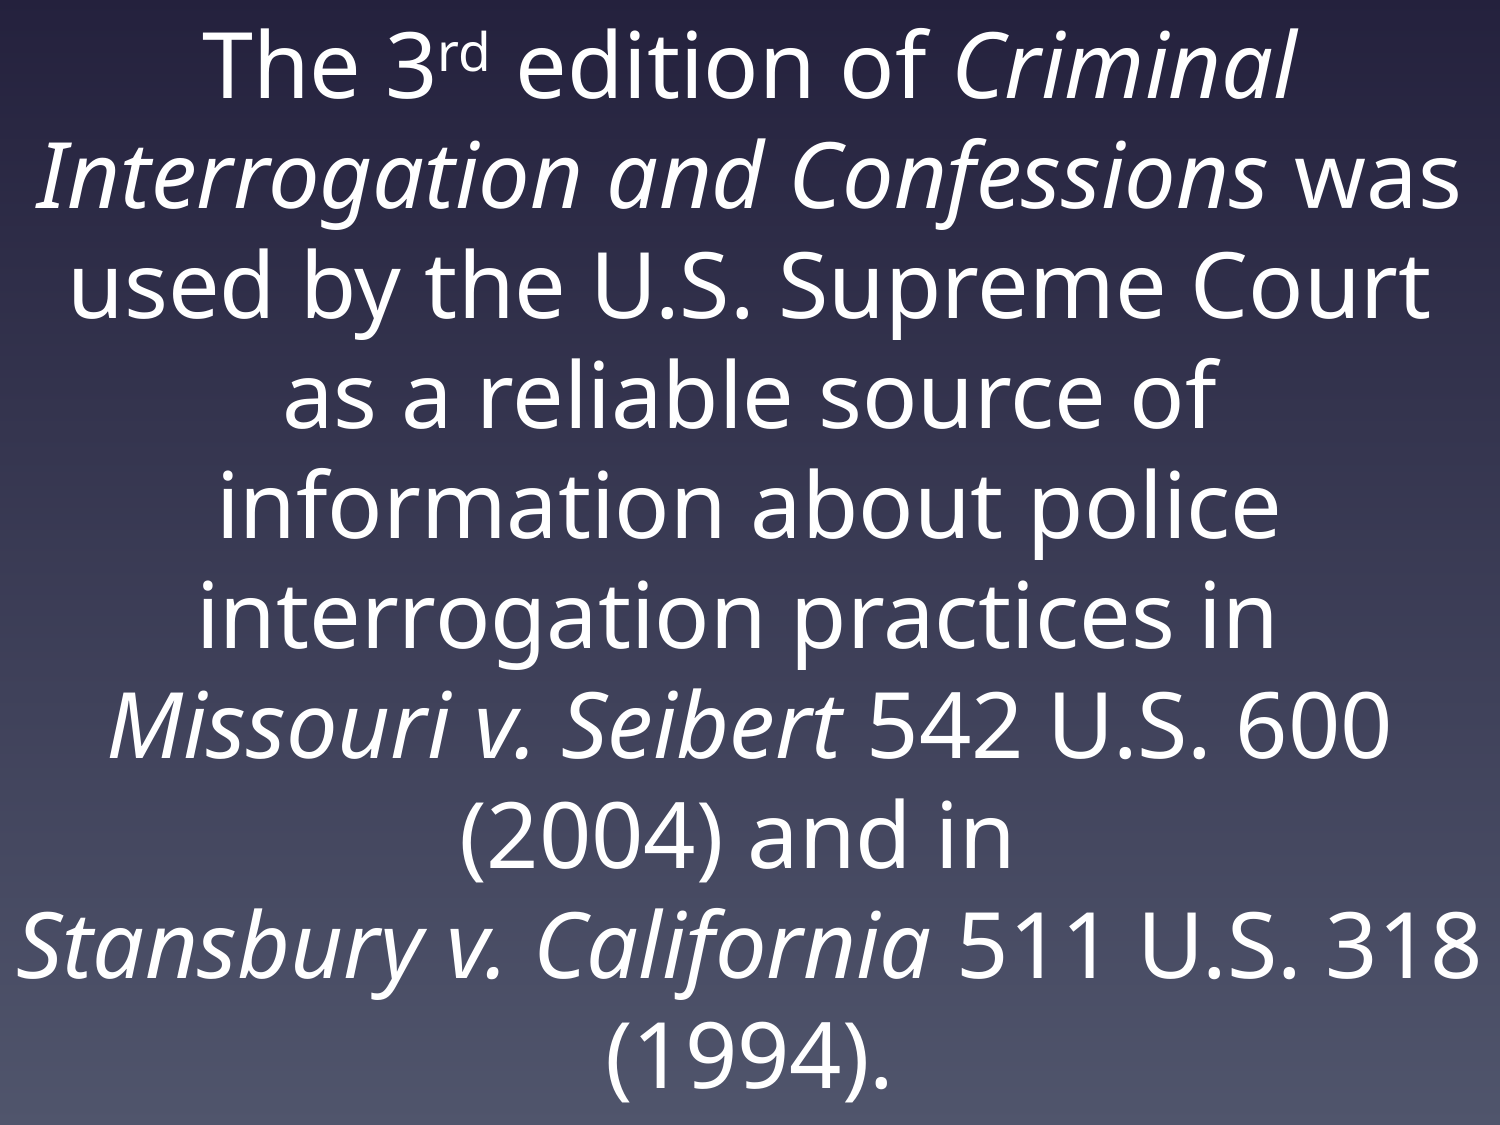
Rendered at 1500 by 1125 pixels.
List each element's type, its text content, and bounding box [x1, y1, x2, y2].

text_box The 3rd edition of Criminal Interrogation and Confessions was used by the U.S. Supreme Court as a reliable source of information about police interrogation practices in Missouri v. Seibert 542 U.S. 600 (2004) and in Stansbury v. California 511 U.S. 318 (1994). [0, 0, 1500, 1115]
